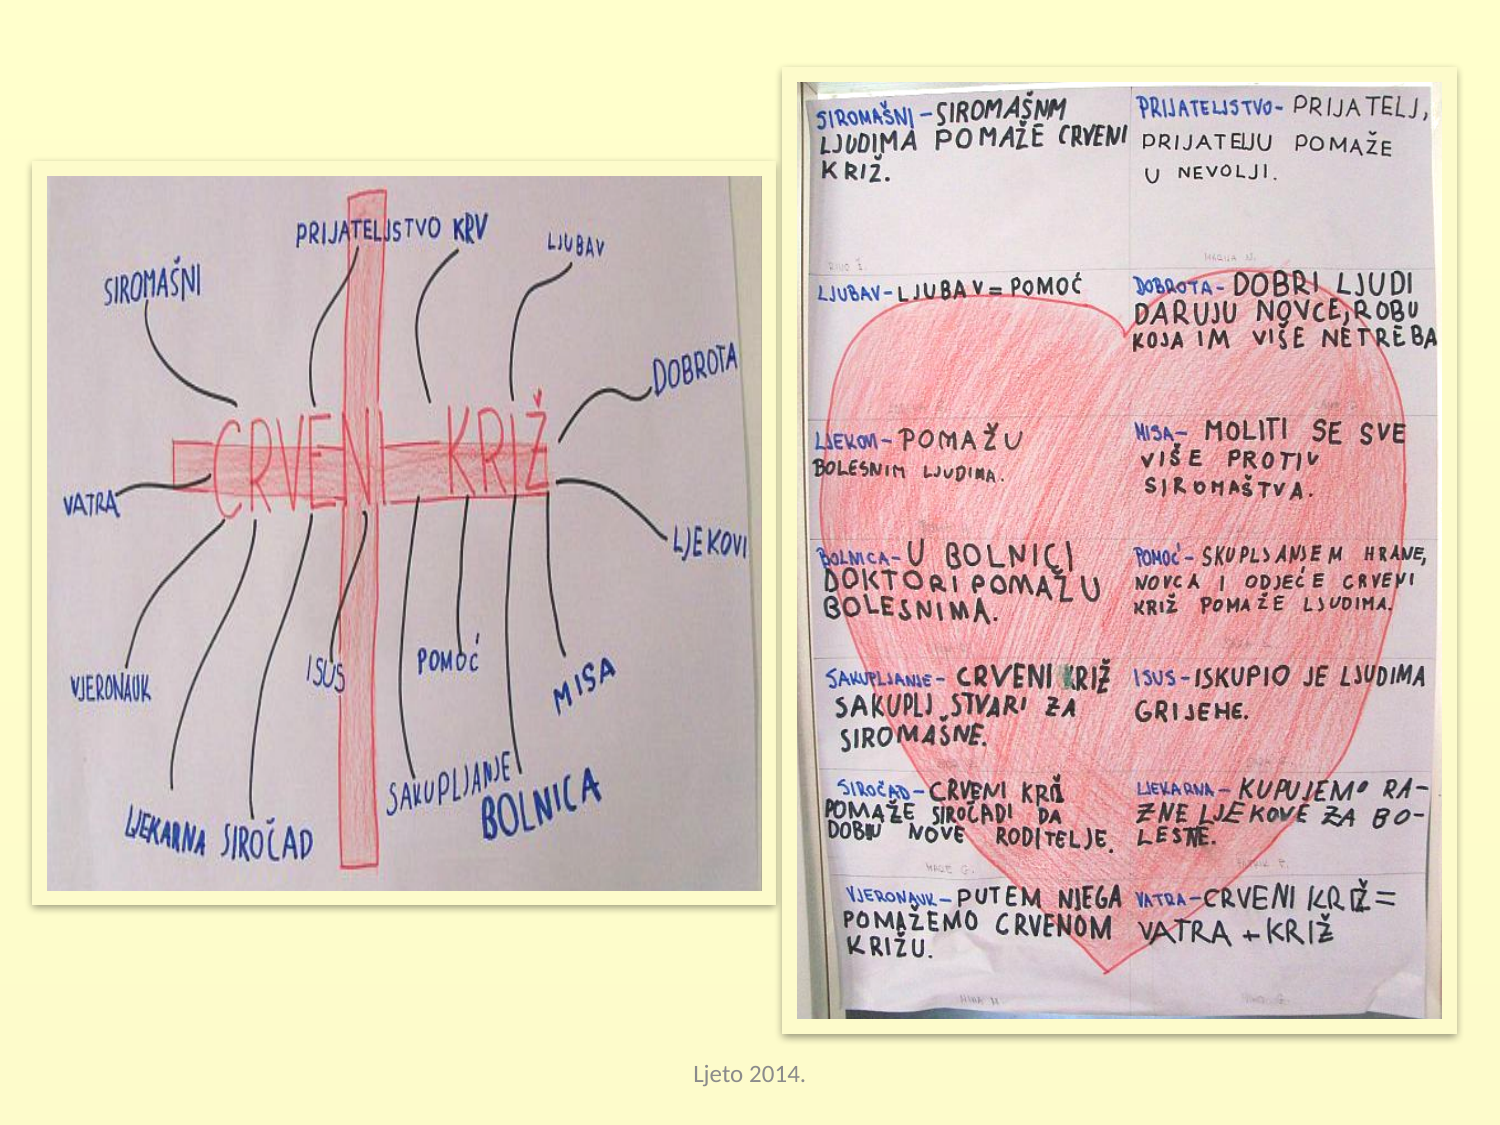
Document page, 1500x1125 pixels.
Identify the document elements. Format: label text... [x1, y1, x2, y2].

footer Ljeto 2014. [512, 1042, 988, 1103]
picture [796, 81, 1443, 1020]
picture [46, 175, 762, 891]
